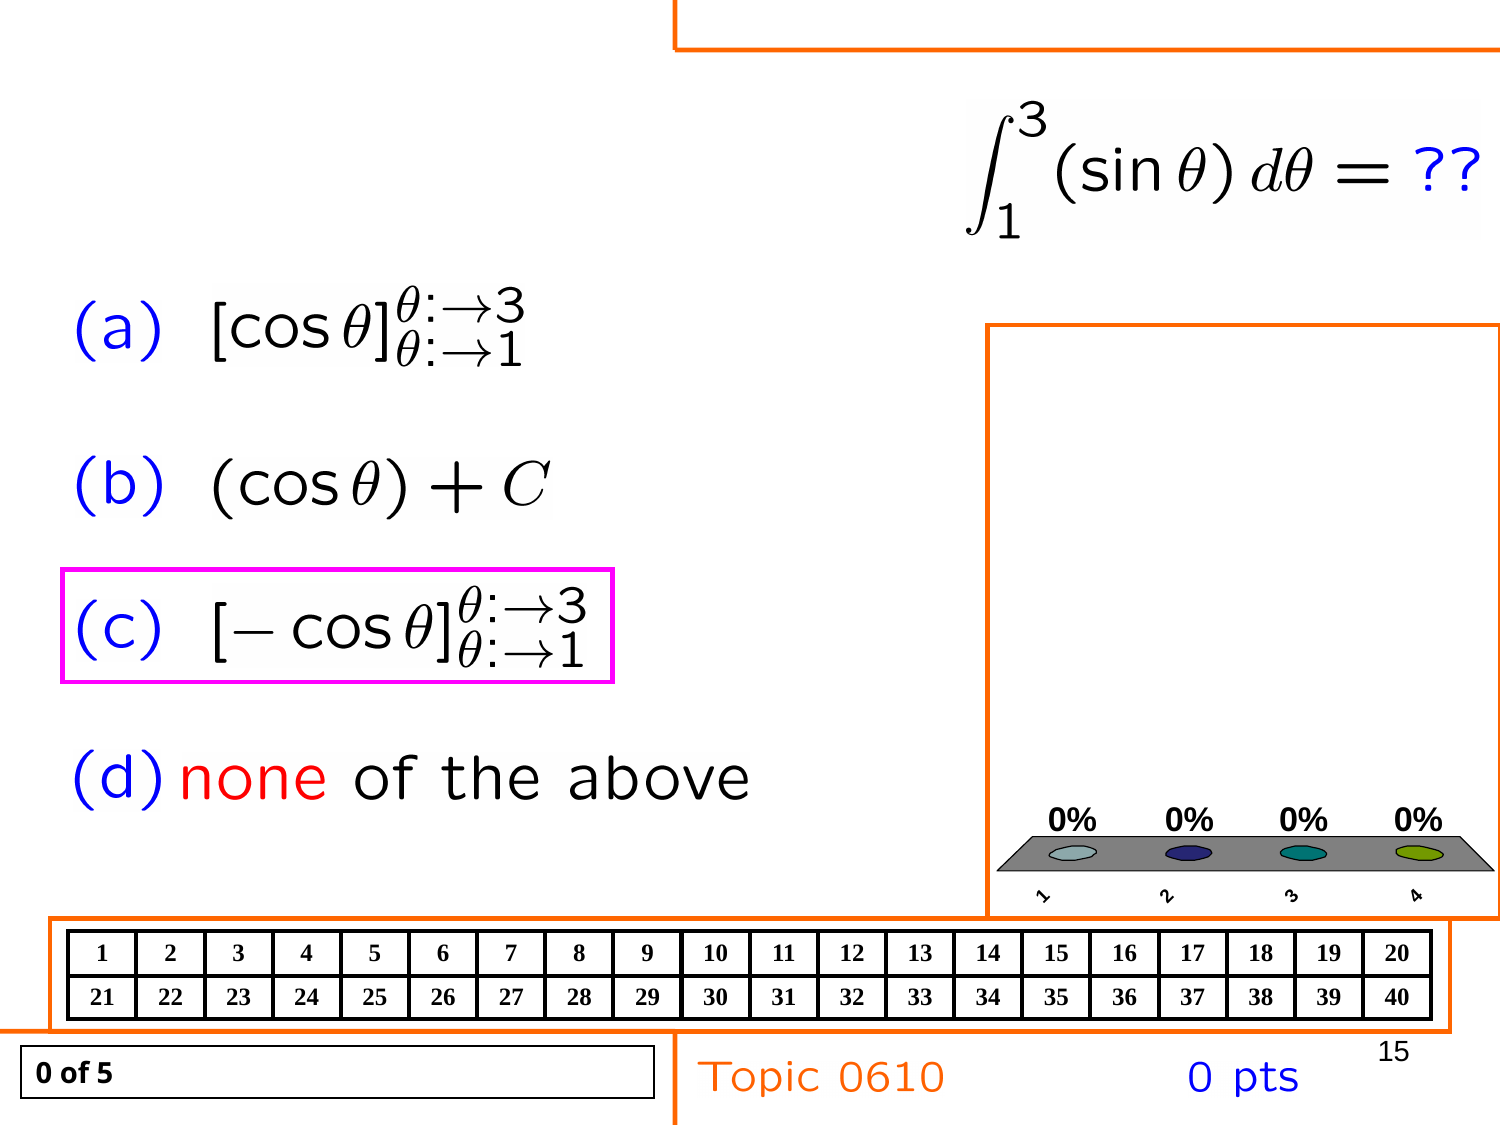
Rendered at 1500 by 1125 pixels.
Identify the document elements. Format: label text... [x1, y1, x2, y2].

picture [74, 300, 162, 363]
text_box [957, 312, 1500, 951]
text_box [20, 1045, 655, 1099]
text_box [562, 62, 1013, 250]
picture [697, 1060, 945, 1098]
text_box [50, 918, 1450, 1032]
picture [73, 749, 161, 813]
text_box [87, 249, 650, 663]
picture [211, 457, 554, 521]
picture [1188, 1060, 1300, 1098]
picture [76, 599, 161, 663]
picture [182, 752, 751, 800]
picture [74, 455, 162, 518]
title 1+1= [75, 45, 1425, 233]
picture [965, 99, 1482, 240]
picture [211, 583, 588, 668]
text_box [62, 569, 613, 682]
slide_number 15 [1350, 1032, 1425, 1103]
picture [211, 283, 526, 368]
